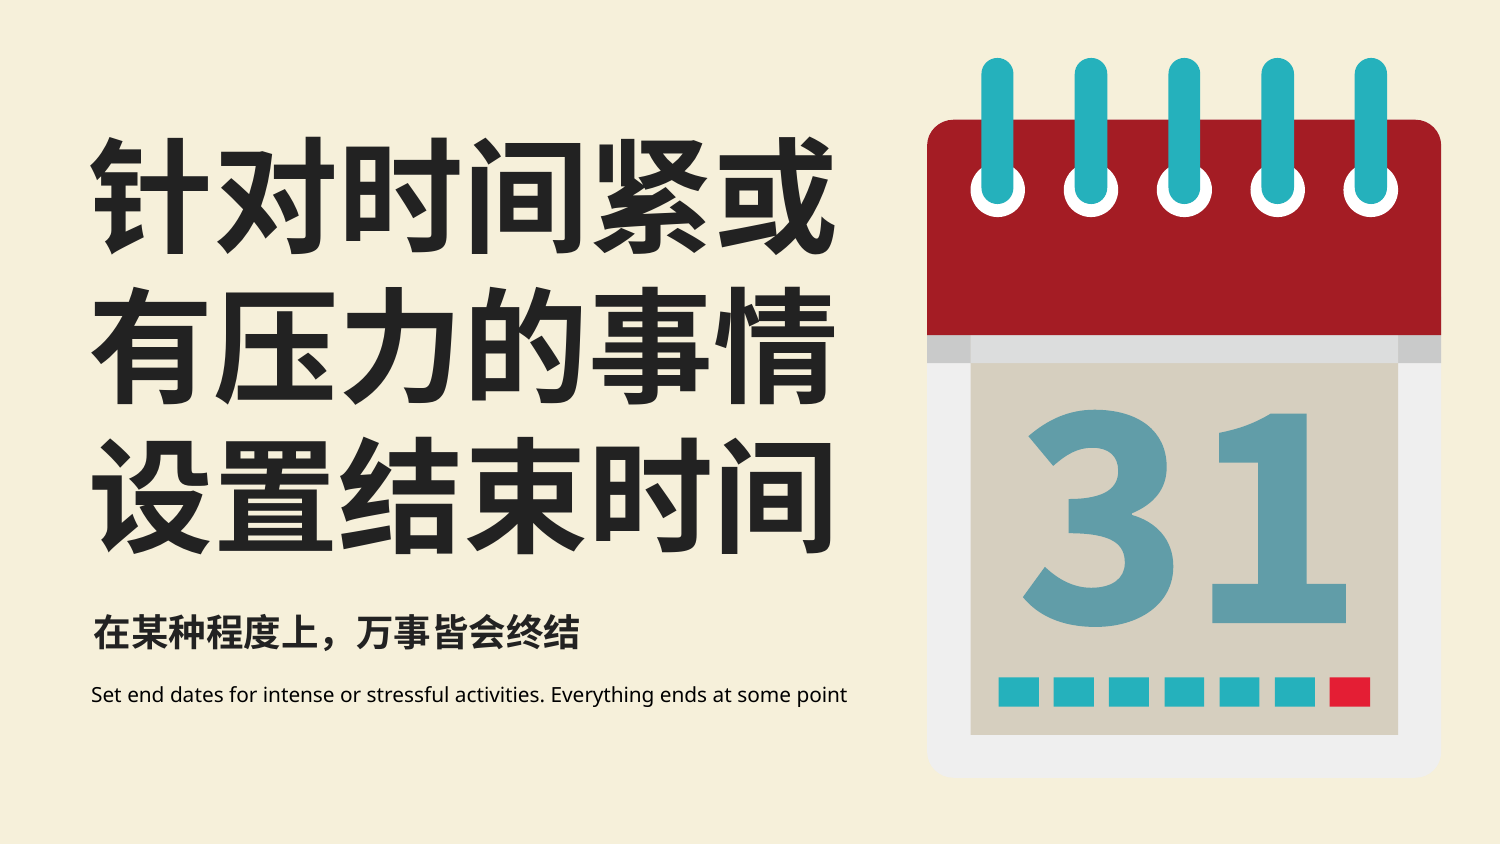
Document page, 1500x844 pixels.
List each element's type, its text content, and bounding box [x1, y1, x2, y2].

text_box 在某种程度上，万事皆会终结 [79, 601, 597, 662]
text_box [926, 57, 1442, 779]
text_box 针对时间紧或有压力的事情 设置结束时间 [73, 111, 883, 576]
text_box Set end dates for intense or stressful activities. Everything ends at some point [76, 674, 922, 715]
